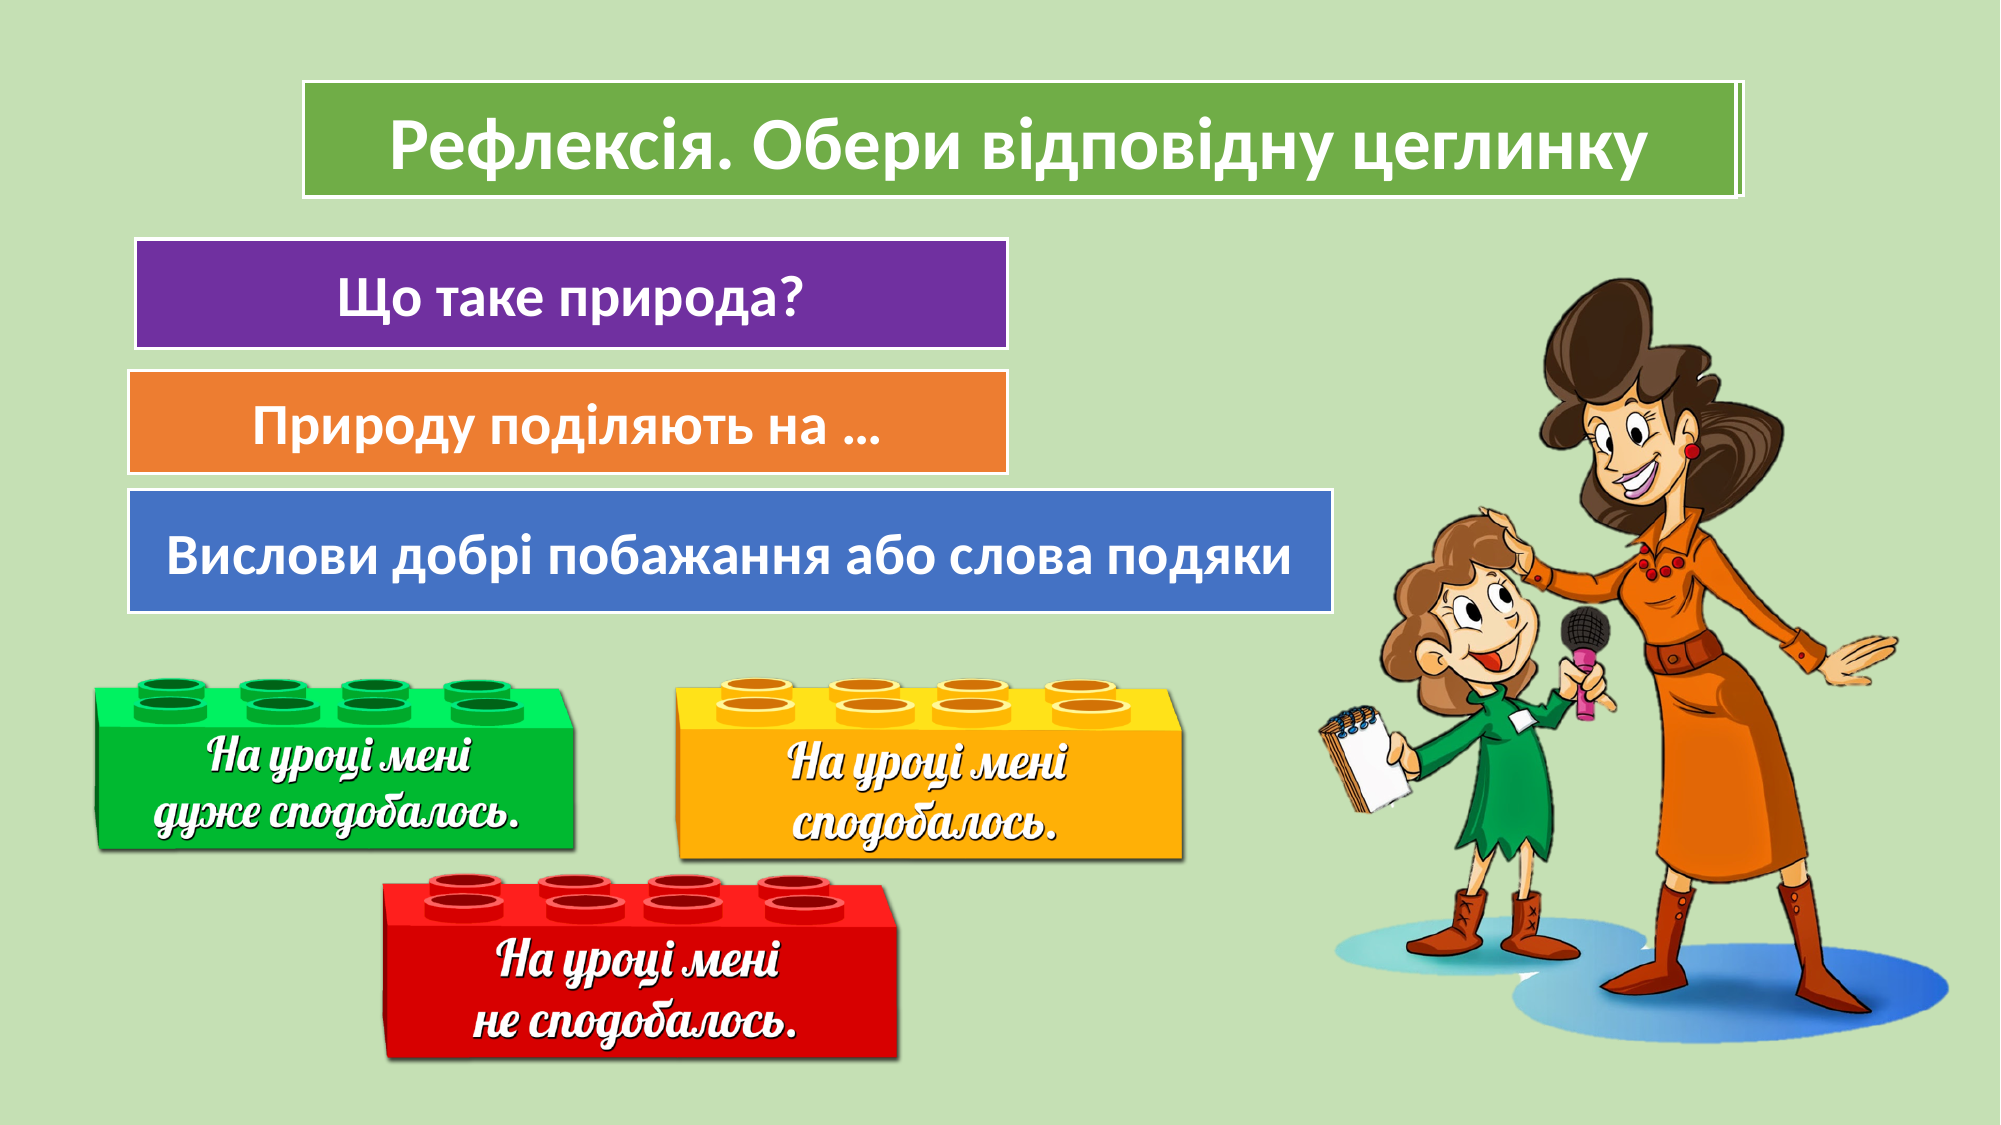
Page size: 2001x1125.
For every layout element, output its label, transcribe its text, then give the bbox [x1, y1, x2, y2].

picture [1283, 234, 1965, 1071]
text_box Вправа «Мікрофон» [1738, 80, 1745, 197]
text_box Що таке природа? [134, 237, 1009, 350]
picture [366, 672, 1203, 1071]
picture [80, 673, 593, 861]
text_box Рефлексія. Обери відповідну цеглинку [302, 80, 1738, 199]
text_box Природу поділяють на … [127, 369, 1009, 475]
text_box Вислови добрі побажання або слова подяки [127, 488, 1283, 614]
